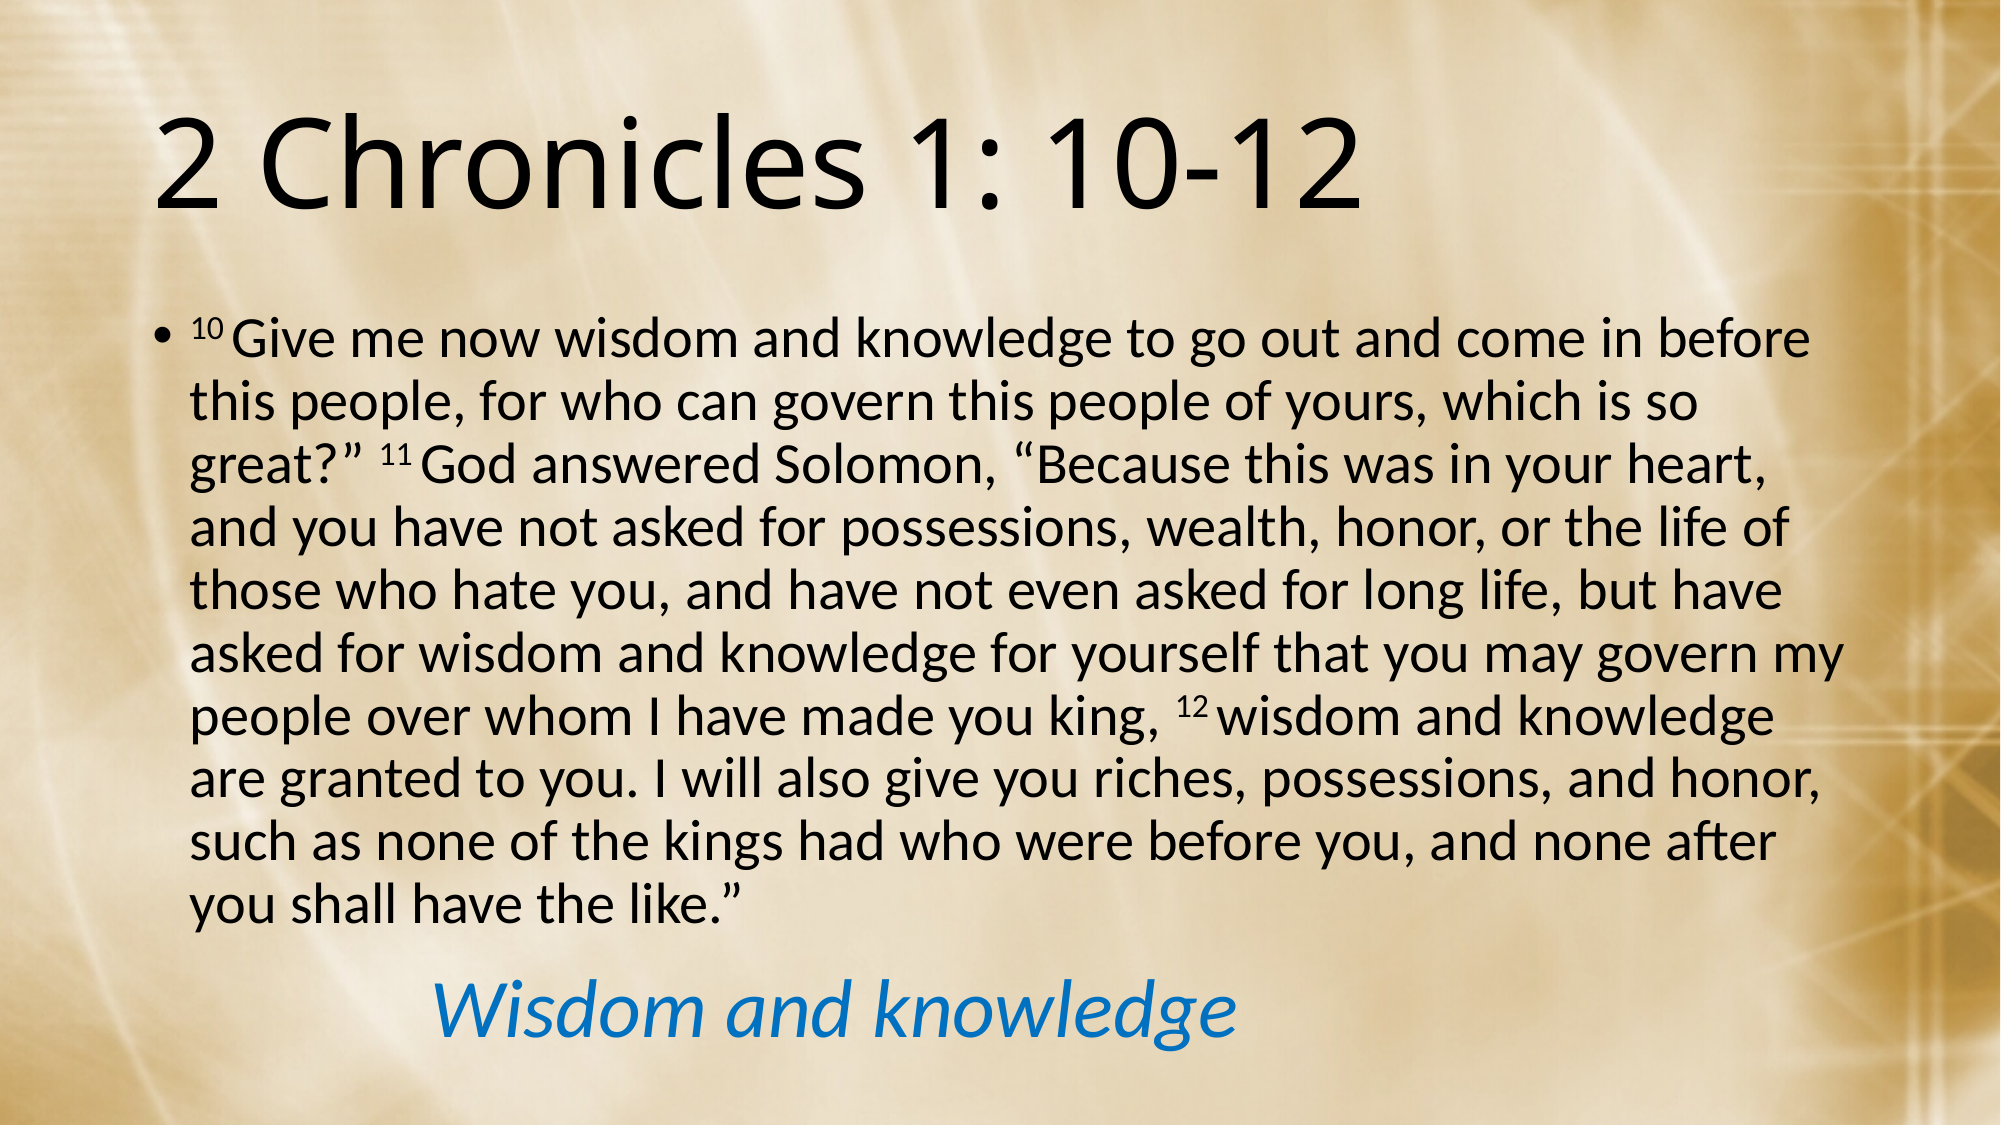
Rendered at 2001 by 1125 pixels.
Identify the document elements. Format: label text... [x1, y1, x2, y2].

text_box Wisdom and knowledge [415, 946, 1318, 1062]
list 10 Give me now wisdom and knowledge to go out and come in before this people, for who can govern this people of yours, which is so great?” 11 God answered Solomon, “Because this was in your heart, and you have not asked for possessions, wealth, honor, or the life of those who hate you, and have not even asked for long life, but have asked for wisdom and knowledge for yourself that you may govern my people over whom I have made you king, 12 wisdom and knowledge are granted to you. I will also give you riches, possessions, and honor, such as none of the kings had who were before you, and none after you shall have the like.” [137, 299, 1863, 1014]
picture [0, 0, 2001, 1125]
title 2 Chronicles 1: 10-12 [137, 59, 1863, 278]
